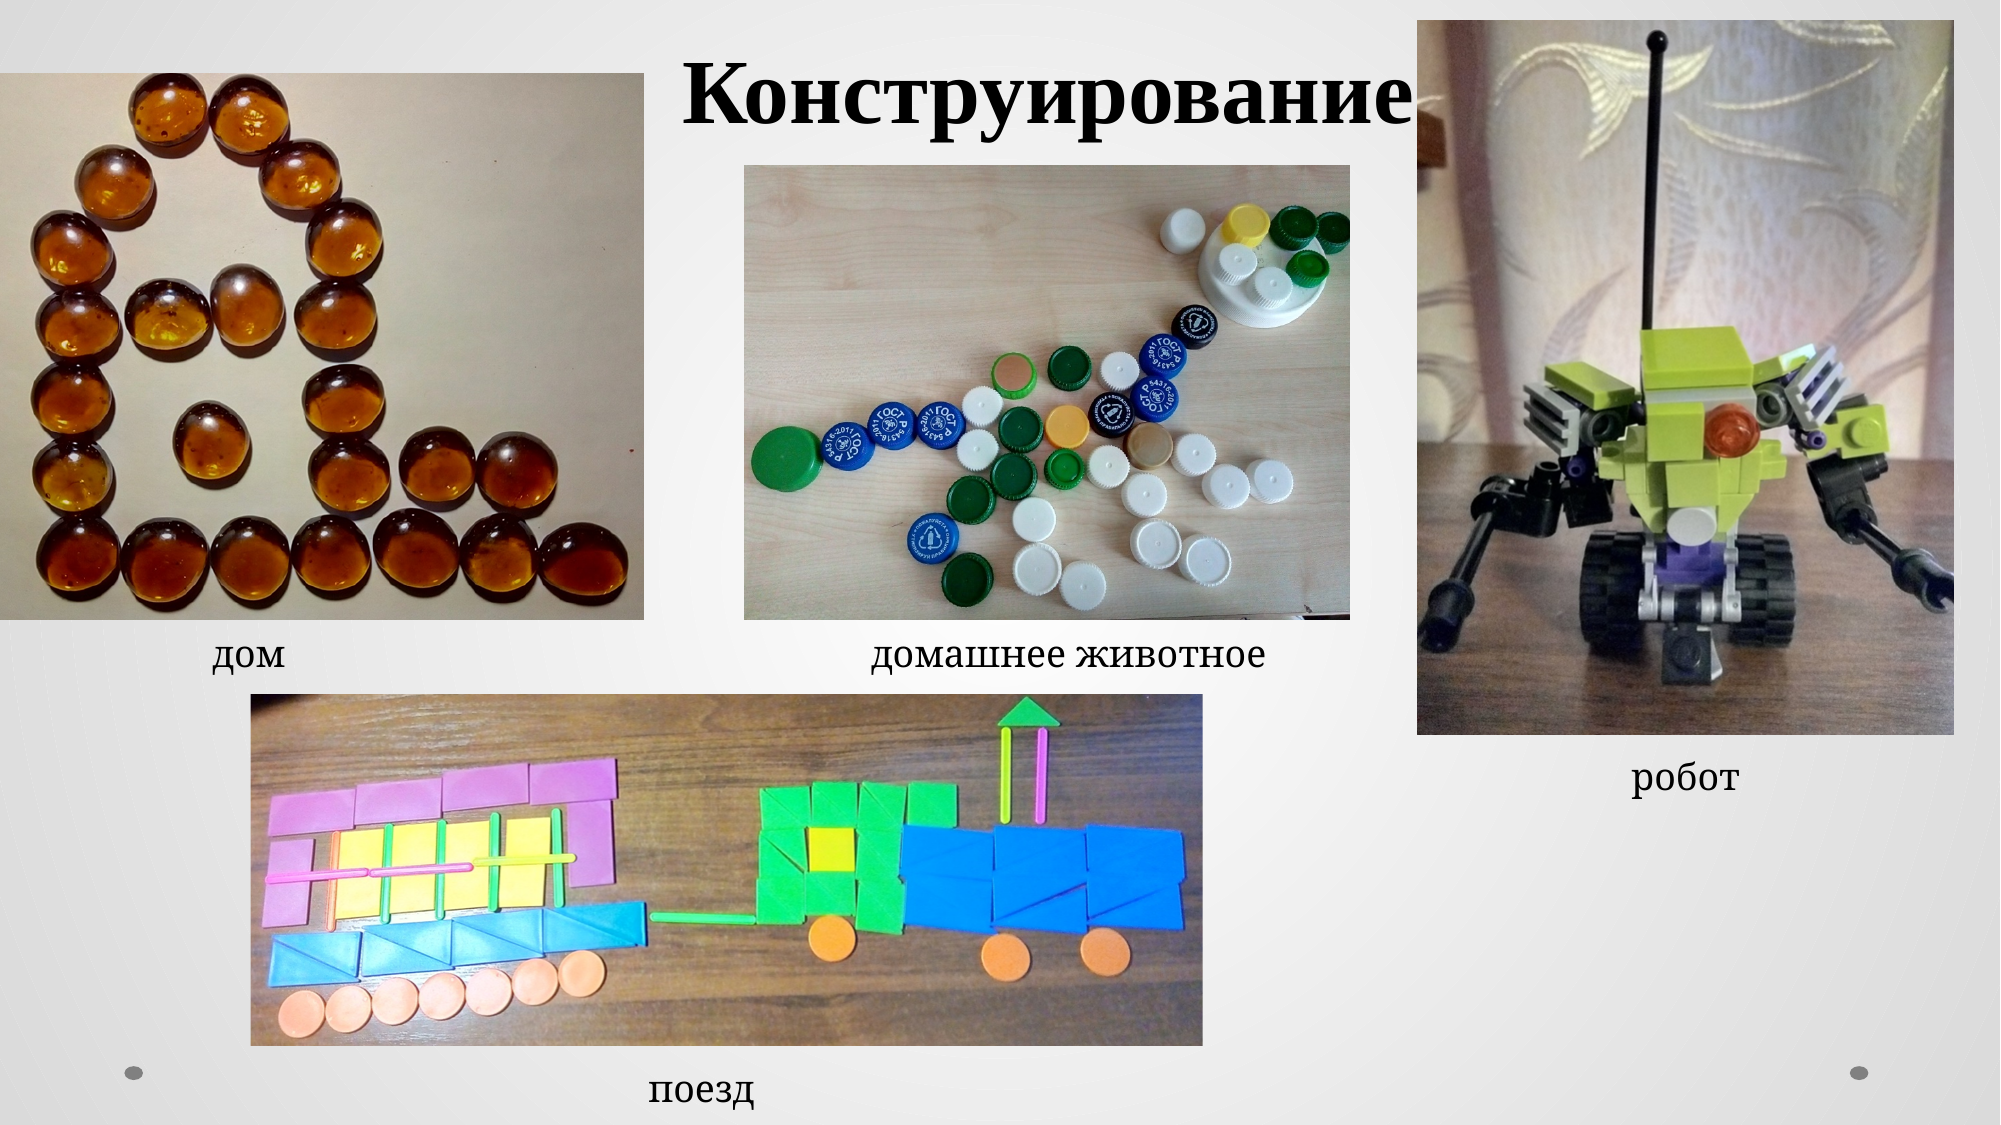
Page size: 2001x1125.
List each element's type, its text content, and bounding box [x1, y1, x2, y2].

text_box дом [197, 628, 301, 683]
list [744, 165, 1350, 620]
picture [1417, 20, 1954, 735]
text_box робот [1616, 745, 1755, 806]
text_box домашнее животное [856, 628, 1282, 683]
text_box Конструирование [667, 24, 1412, 149]
picture [250, 694, 1203, 1046]
picture [0, 73, 644, 620]
text_box поезд [633, 1058, 770, 1118]
